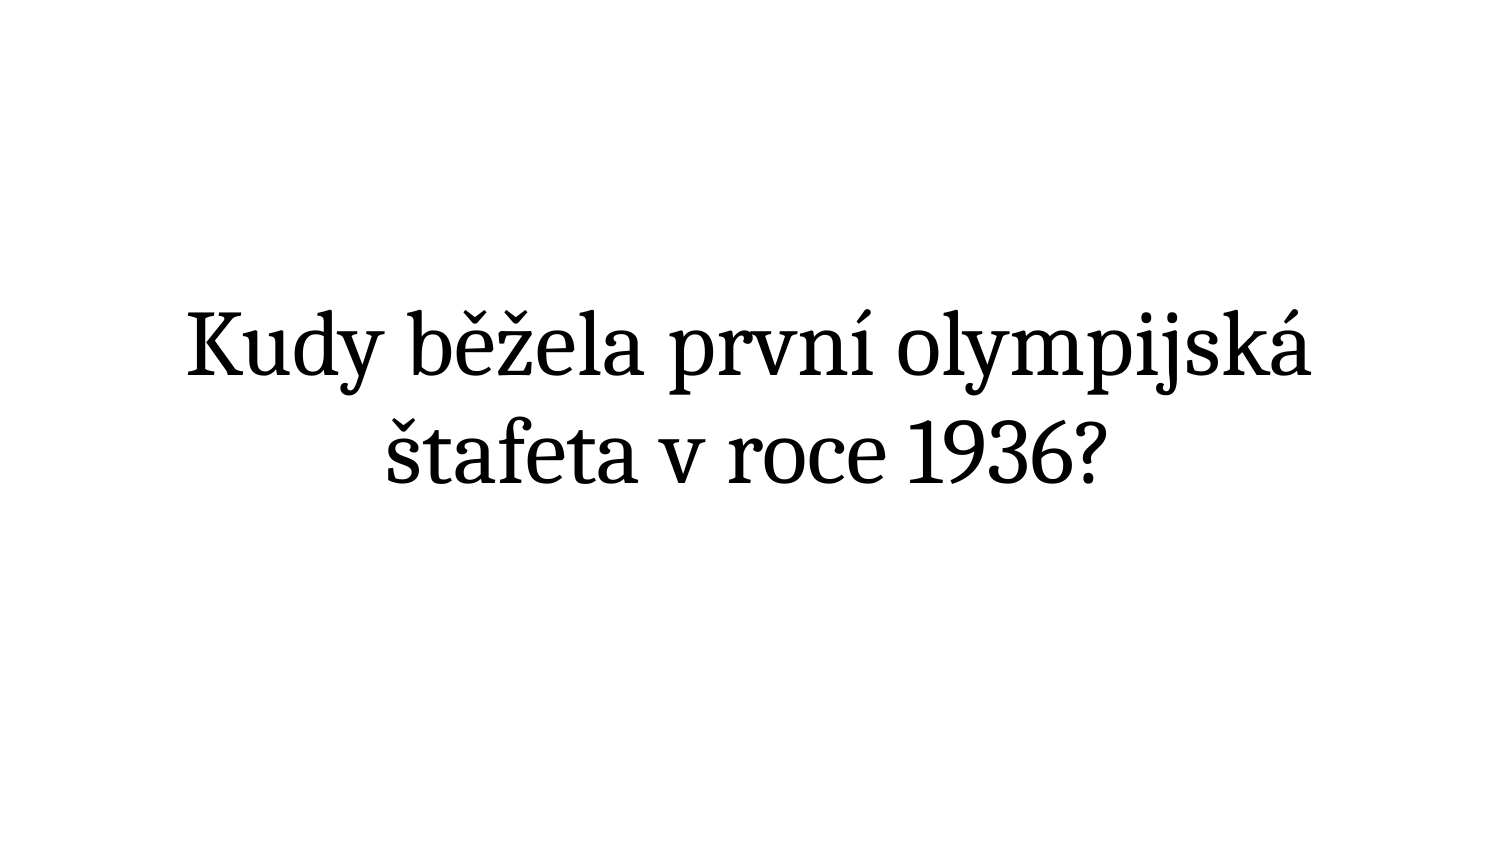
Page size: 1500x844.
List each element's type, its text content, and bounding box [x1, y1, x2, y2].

title Kudy běžela první olympijská štafeta v roce 1936? [51, 185, 1449, 523]
